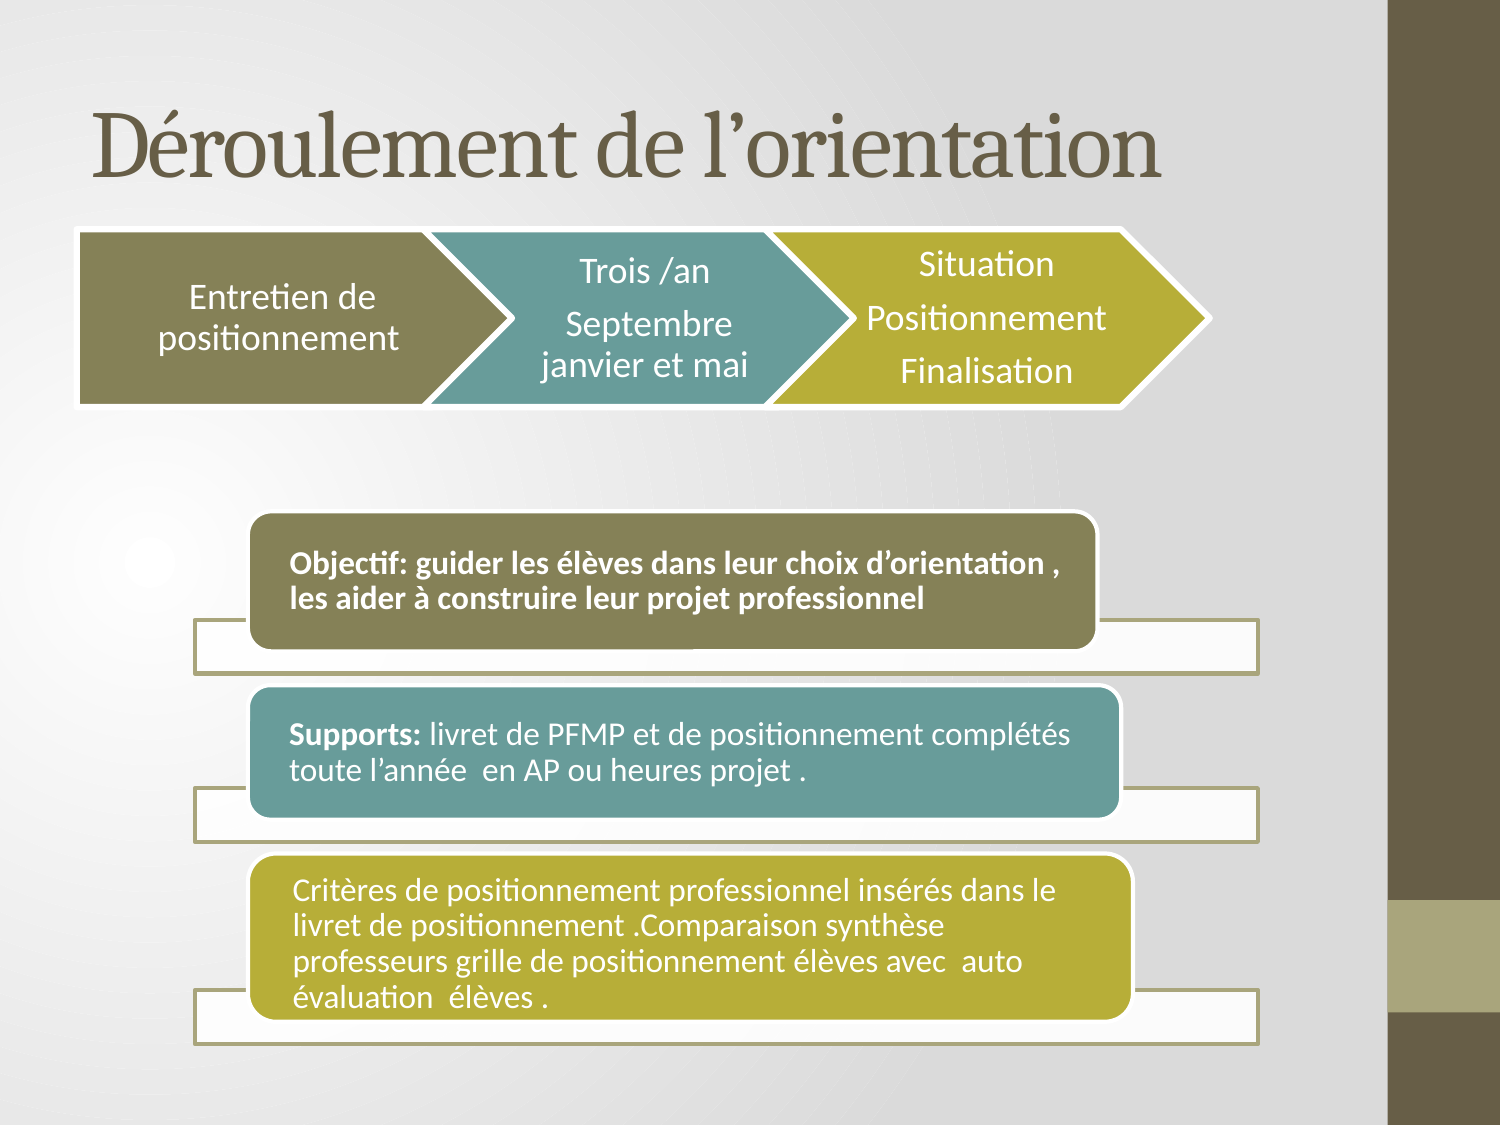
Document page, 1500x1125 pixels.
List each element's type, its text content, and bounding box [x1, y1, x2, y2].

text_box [76, 228, 1235, 457]
title Déroulement de l’orientation [75, 45, 1325, 233]
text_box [194, 502, 1259, 1053]
